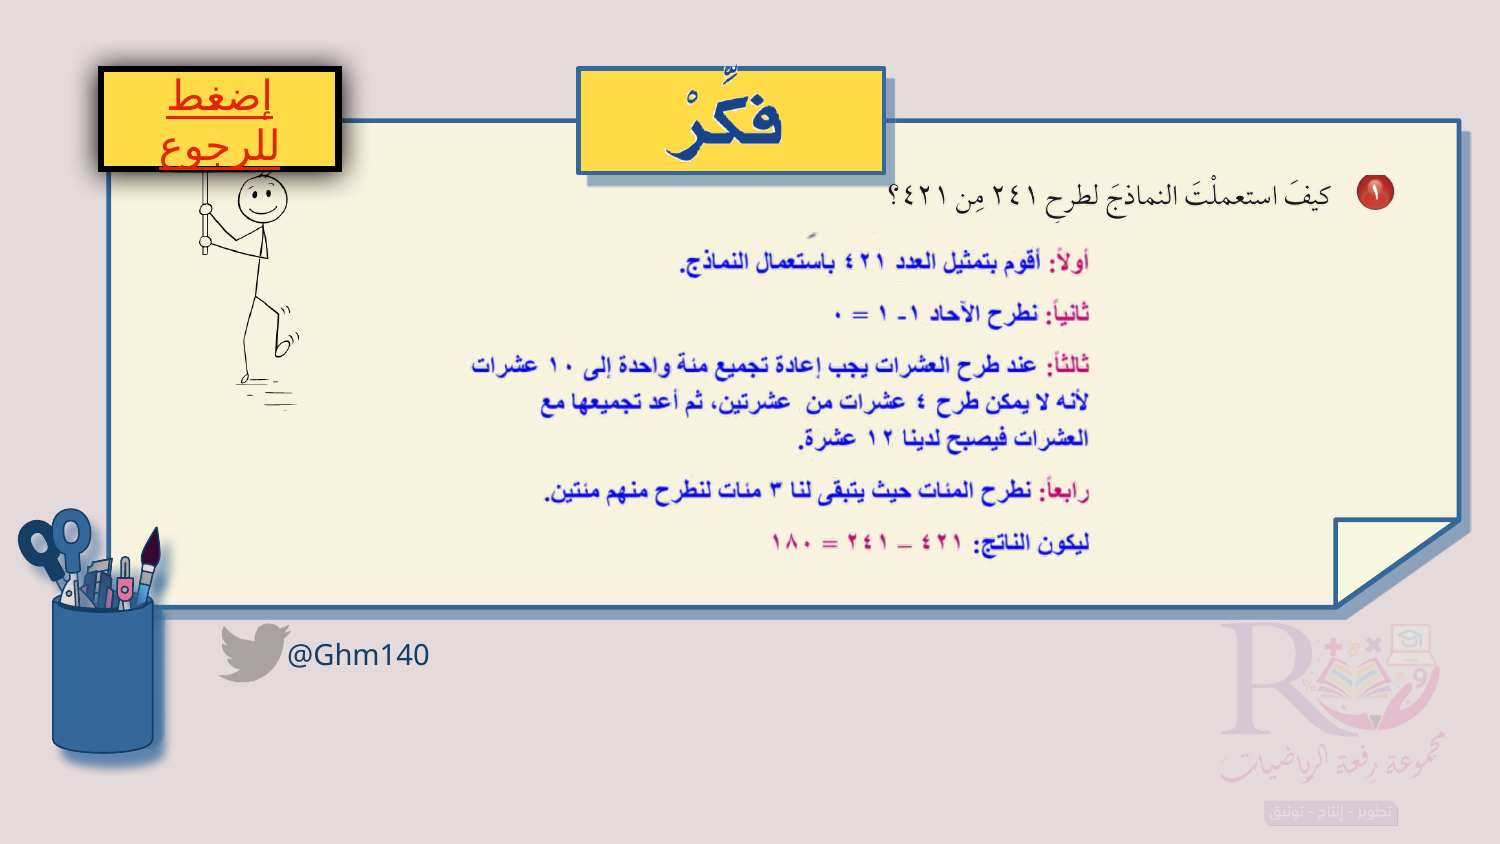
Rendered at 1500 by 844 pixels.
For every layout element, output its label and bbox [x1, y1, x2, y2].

picture [619, 45, 1409, 224]
text_box [100, 69, 359, 411]
text_box [18, 67, 1460, 754]
picture [450, 232, 1192, 600]
